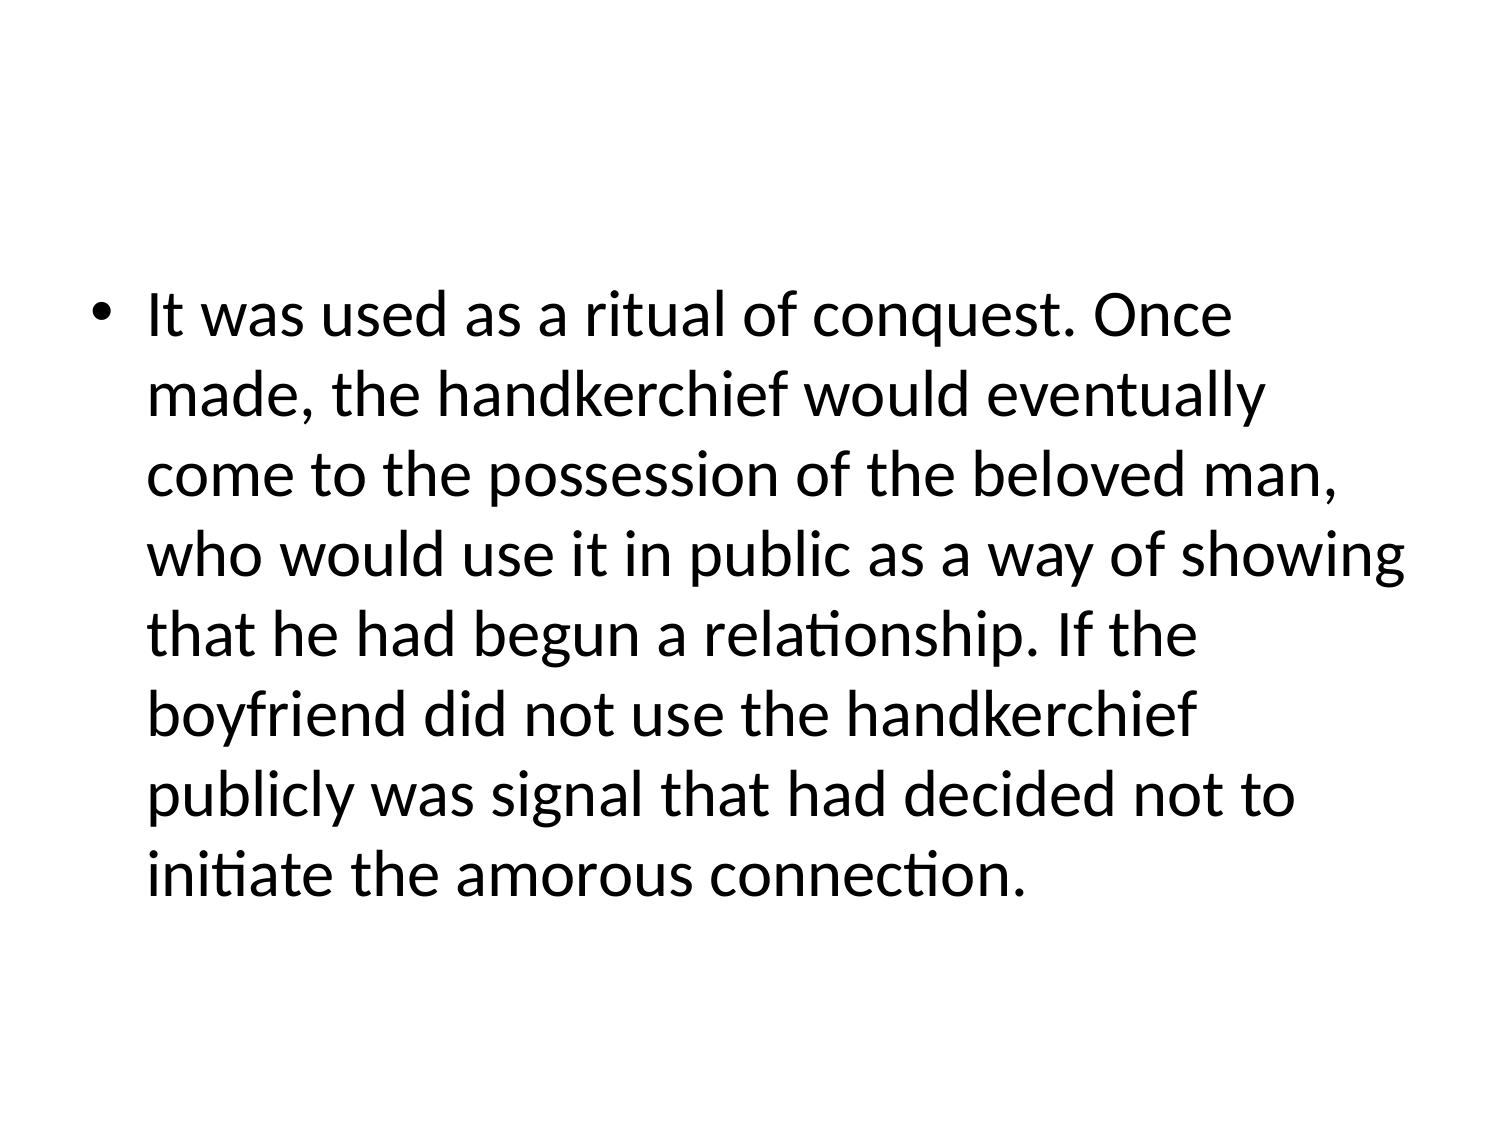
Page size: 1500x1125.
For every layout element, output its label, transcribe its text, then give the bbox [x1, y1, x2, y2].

list It was used as a ritual of conquest. Once made, the handkerchief would eventually come to the possession of the beloved man, who would use it in public as a way of showing that he had begun a relationship. If the boyfriend did not use the handkerchief publicly was signal that had decided not to initiate the amorous connection. [75, 262, 1425, 1005]
